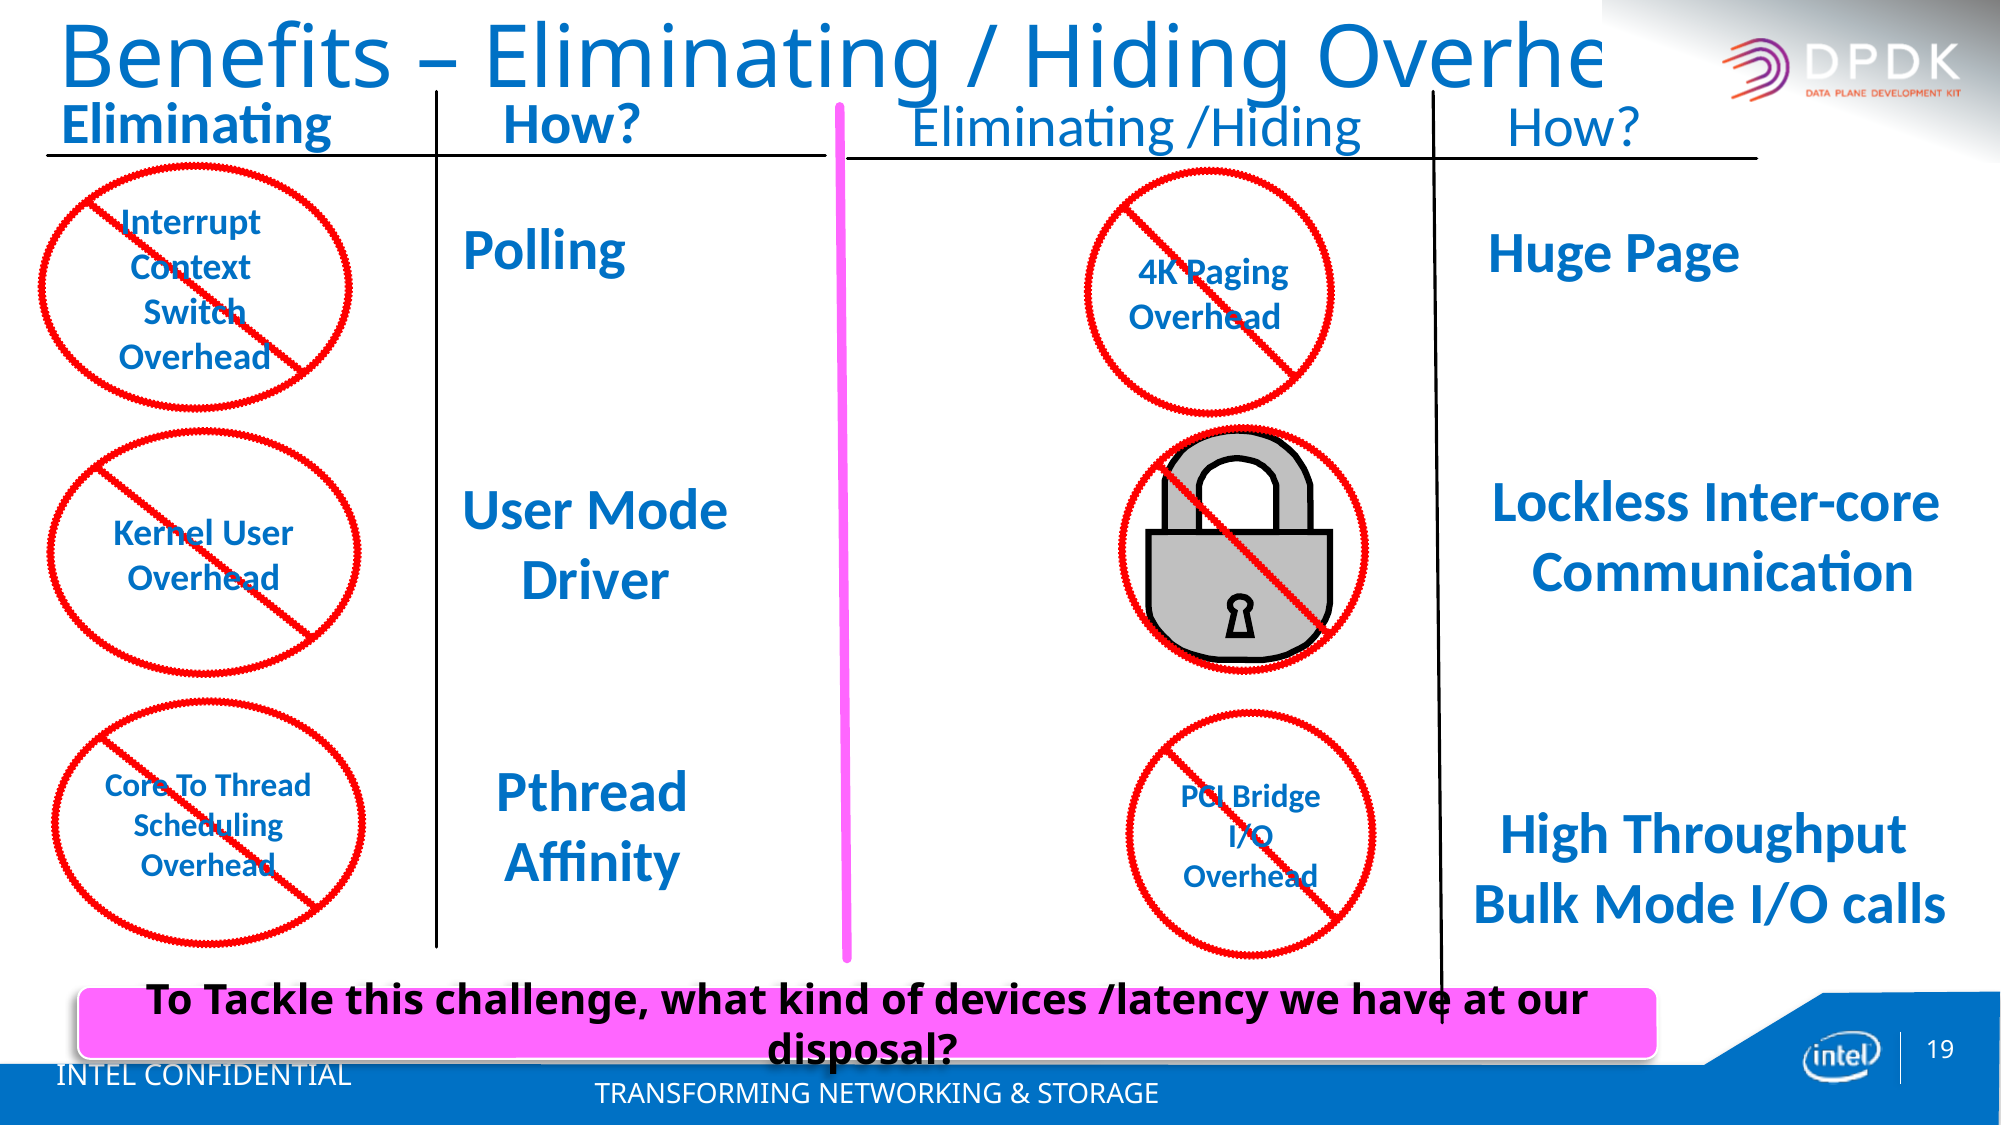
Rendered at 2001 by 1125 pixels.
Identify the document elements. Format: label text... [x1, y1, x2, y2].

text_box PCI Bridge I/O Overhead [1126, 709, 1376, 959]
text_box Core To Thread Scheduling Overhead [51, 698, 366, 948]
text_box [1119, 425, 1369, 674]
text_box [839, 106, 848, 959]
text_box Interrupt Context Switch Overhead [38, 164, 352, 412]
text_box To Tackle this challenge, what kind of devices /latency we have at our disposal? [78, 986, 1658, 1059]
text_box 4K Paging Overhead [1084, 167, 1334, 417]
text_box Kernel User Overhead [47, 428, 361, 677]
text_box Huge Page [1488, 214, 1754, 285]
slide_number INTEL CONFIDENTIAL [56, 1056, 479, 1092]
text_box Polling [441, 211, 664, 282]
picture [1602, 0, 2000, 164]
title Benefits – Eliminating / Hiding Overheads [58, 0, 1600, 106]
text_box Pthread Affinity [470, 753, 716, 894]
text_box Eliminating /Hiding How? [911, 87, 1597, 157]
text_box High Throughput Bulk Mode I/O calls [1473, 795, 1948, 936]
text_box User Mode Driver [441, 471, 766, 612]
text_box Lockless Inter-core Communication [1492, 462, 1941, 673]
text_box Eliminating How? [6, 84, 697, 155]
text_box [1169, 432, 1330, 624]
picture [1802, 1027, 1883, 1085]
text_box User Mode Driver [425, 471, 431, 612]
text_box [1148, 477, 1319, 660]
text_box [1432, 91, 1443, 1023]
